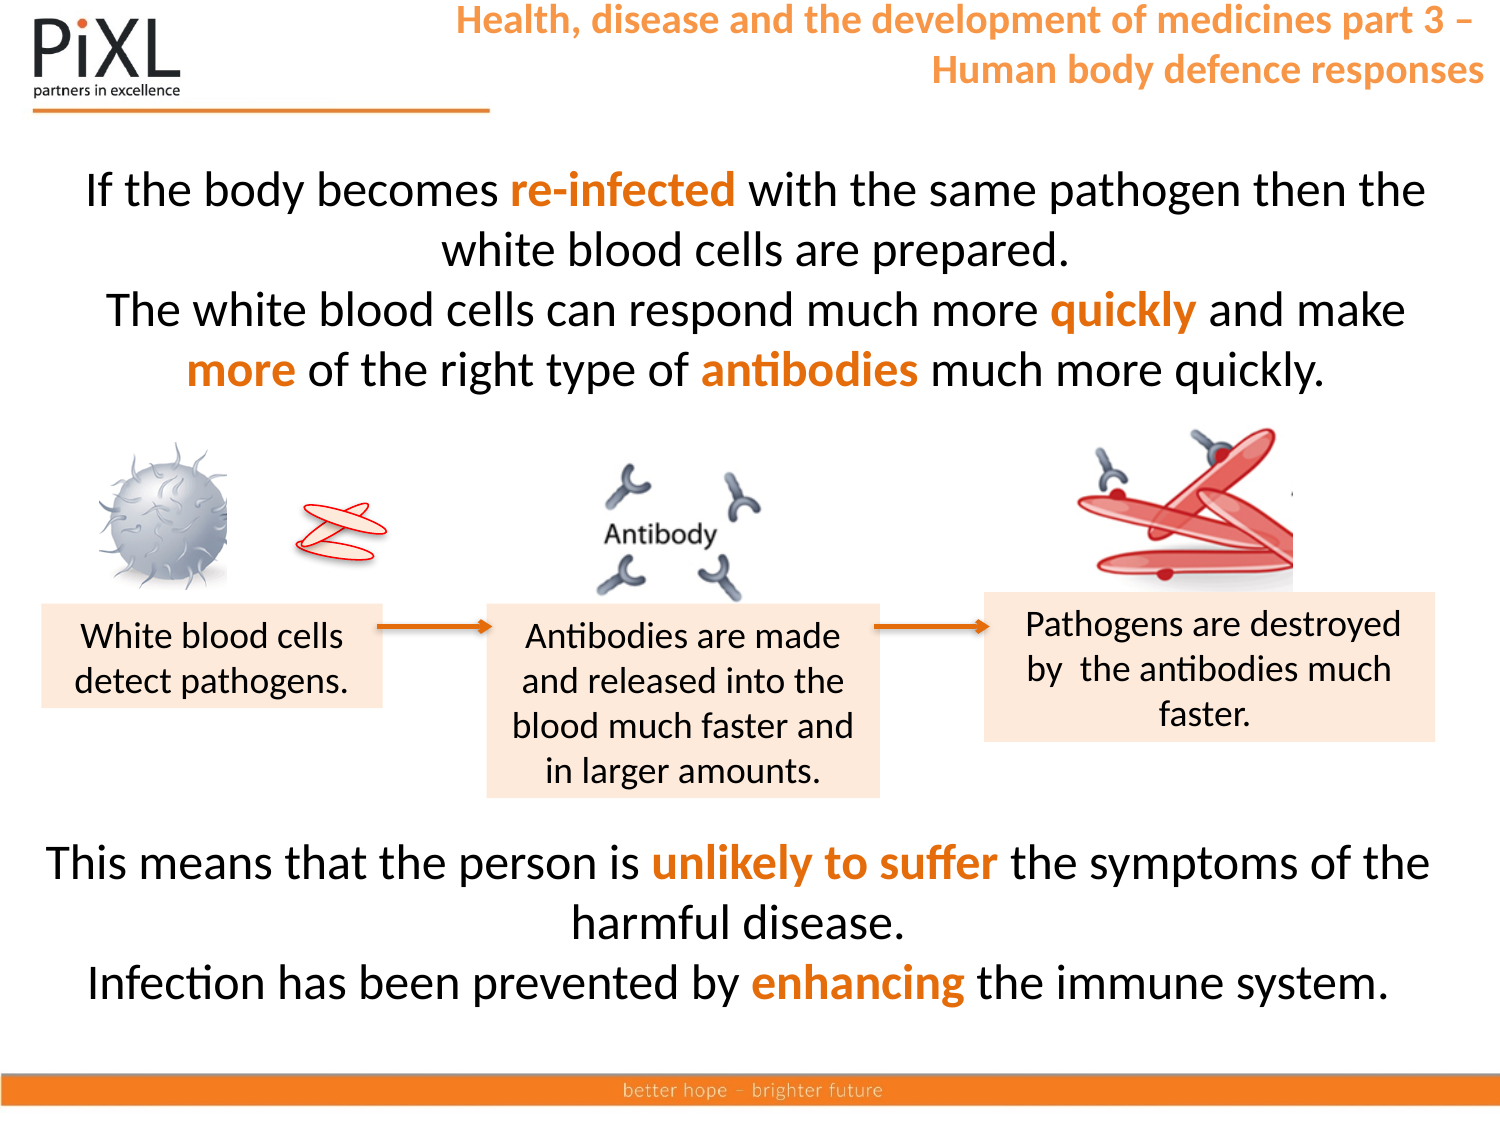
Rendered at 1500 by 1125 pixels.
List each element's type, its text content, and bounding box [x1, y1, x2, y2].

text_box Health, disease and the development of medicines part 3 – Human body defence responses [88, 0, 1500, 85]
text_box If the body becomes re-infected with the same pathogen then the white blood cells are prepared. The white blood cells can respond much more quickly and make more of the right type of antibodies much more quickly. [41, 148, 1471, 404]
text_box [41, 396, 1436, 796]
picture [0, 0, 1500, 1125]
text_box This means that the person is unlikely to suffer the symptoms of the harmful disease. Infection has been prevented by enhancing the immune system. [29, 822, 1447, 1017]
